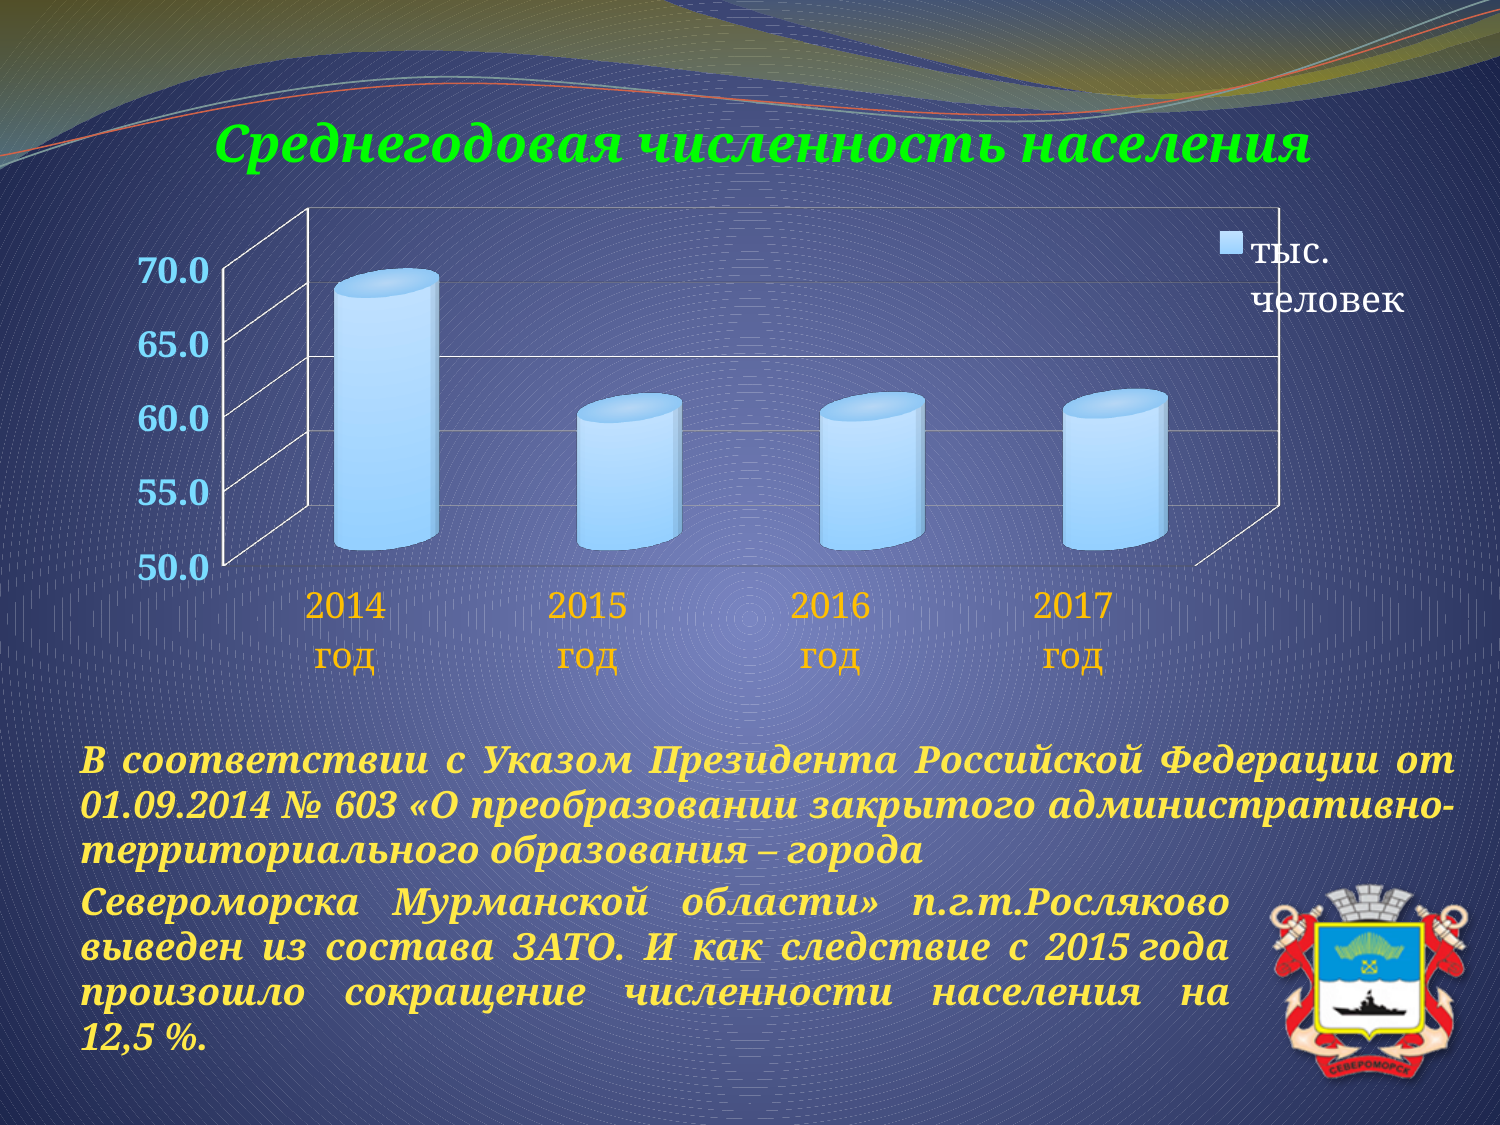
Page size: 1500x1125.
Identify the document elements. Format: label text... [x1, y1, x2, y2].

text_box В соответствии с Указом Президента Российской Федерации от 01.09.2014 № 603 «О преобразовании закрытого административно-территориального образования – города [64, 728, 1471, 879]
chart [88, 184, 1424, 729]
text_box Североморска Мурманской области» п.г.т.Росляково выведен из состава ЗАТО. И как следствие с 2015 года произошло сокращение численности населения на 12,5 %. [64, 870, 1247, 1066]
picture [1257, 869, 1481, 1090]
title Среднегодовая численность населения [88, 101, 1439, 173]
